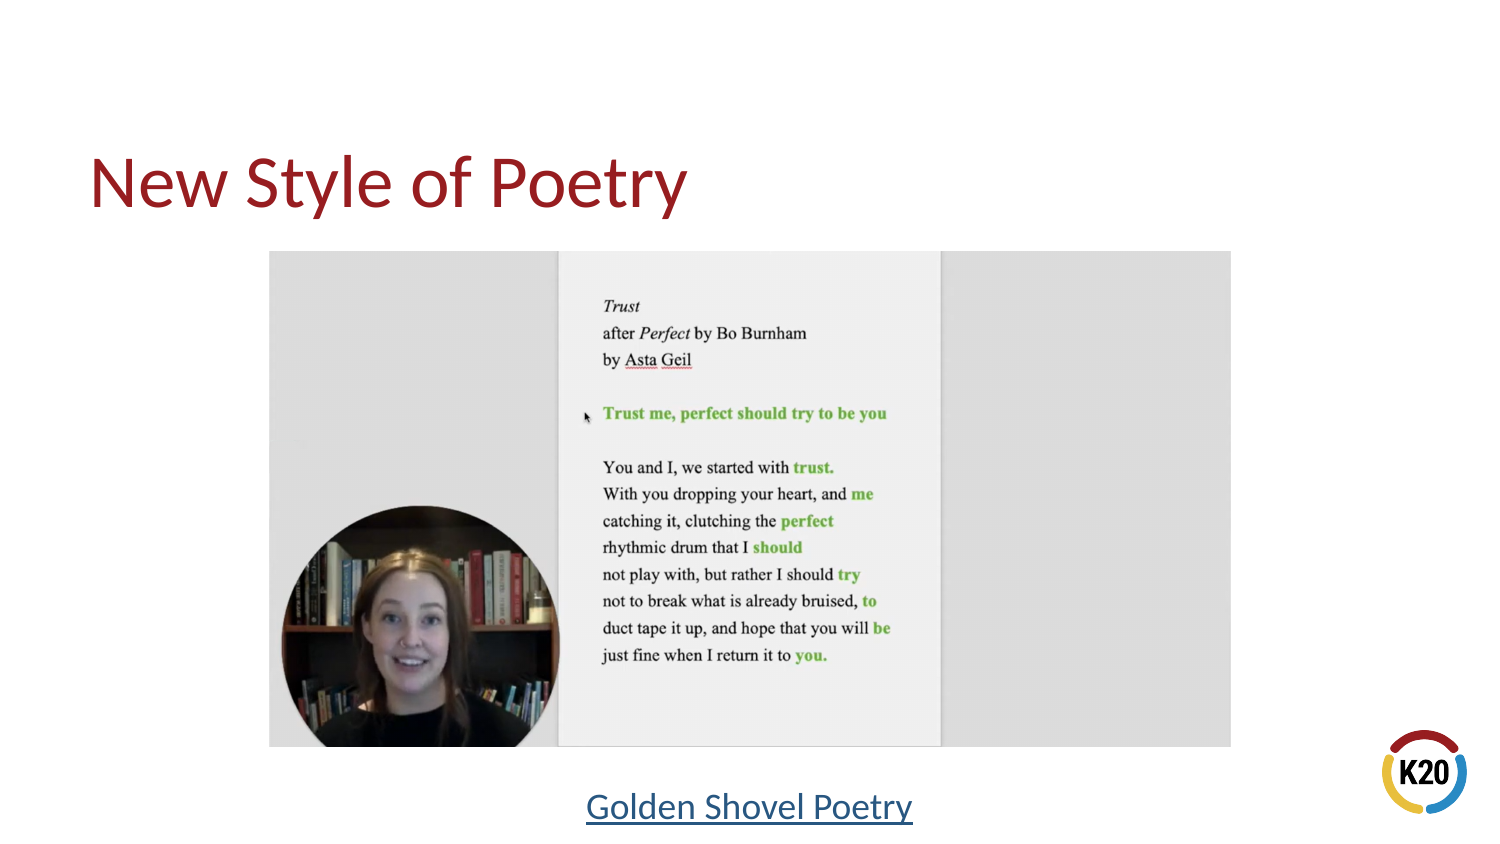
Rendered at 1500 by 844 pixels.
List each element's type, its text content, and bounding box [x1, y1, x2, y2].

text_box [268, 250, 1232, 748]
text_box Golden Shovel Poetry [123, 744, 1376, 839]
picture [1382, 730, 1467, 814]
title New Style of Poetry [74, 72, 1425, 208]
